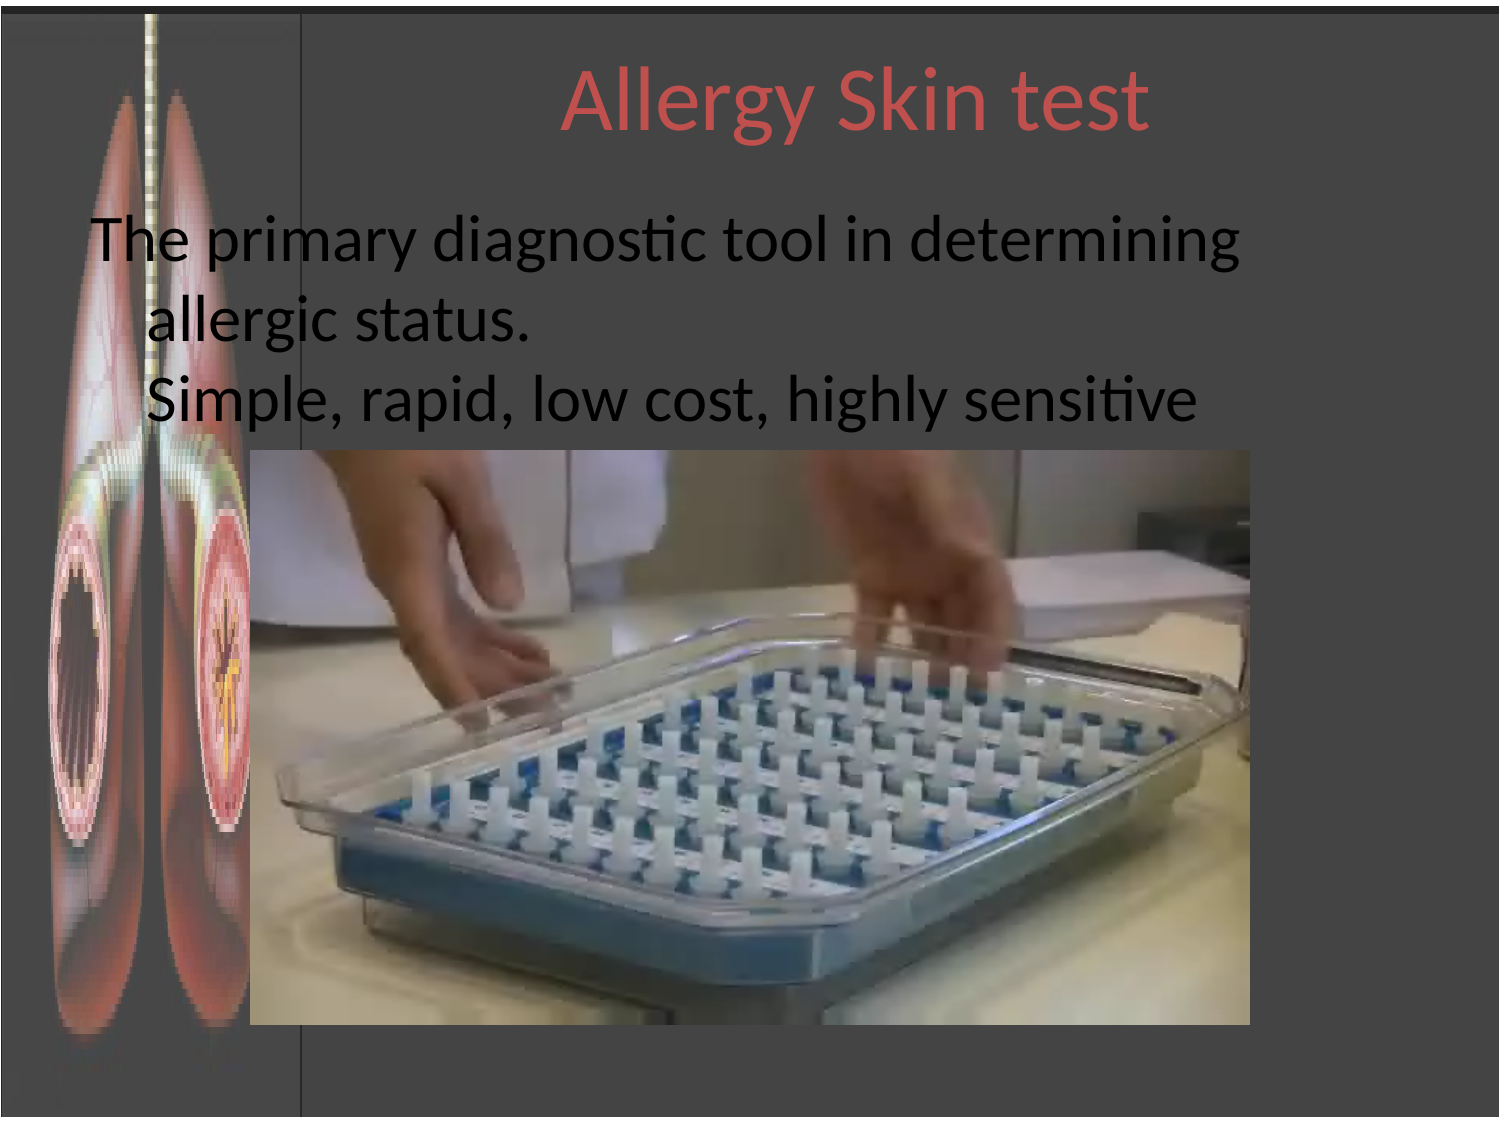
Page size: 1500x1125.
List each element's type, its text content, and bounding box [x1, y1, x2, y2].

title Allergy Skin test [287, 0, 1425, 187]
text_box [249, 449, 1251, 1026]
list The primary diagnostic tool in determining allergic status. Simple, rapid, low cost, highly sensitive [75, 187, 1425, 1005]
